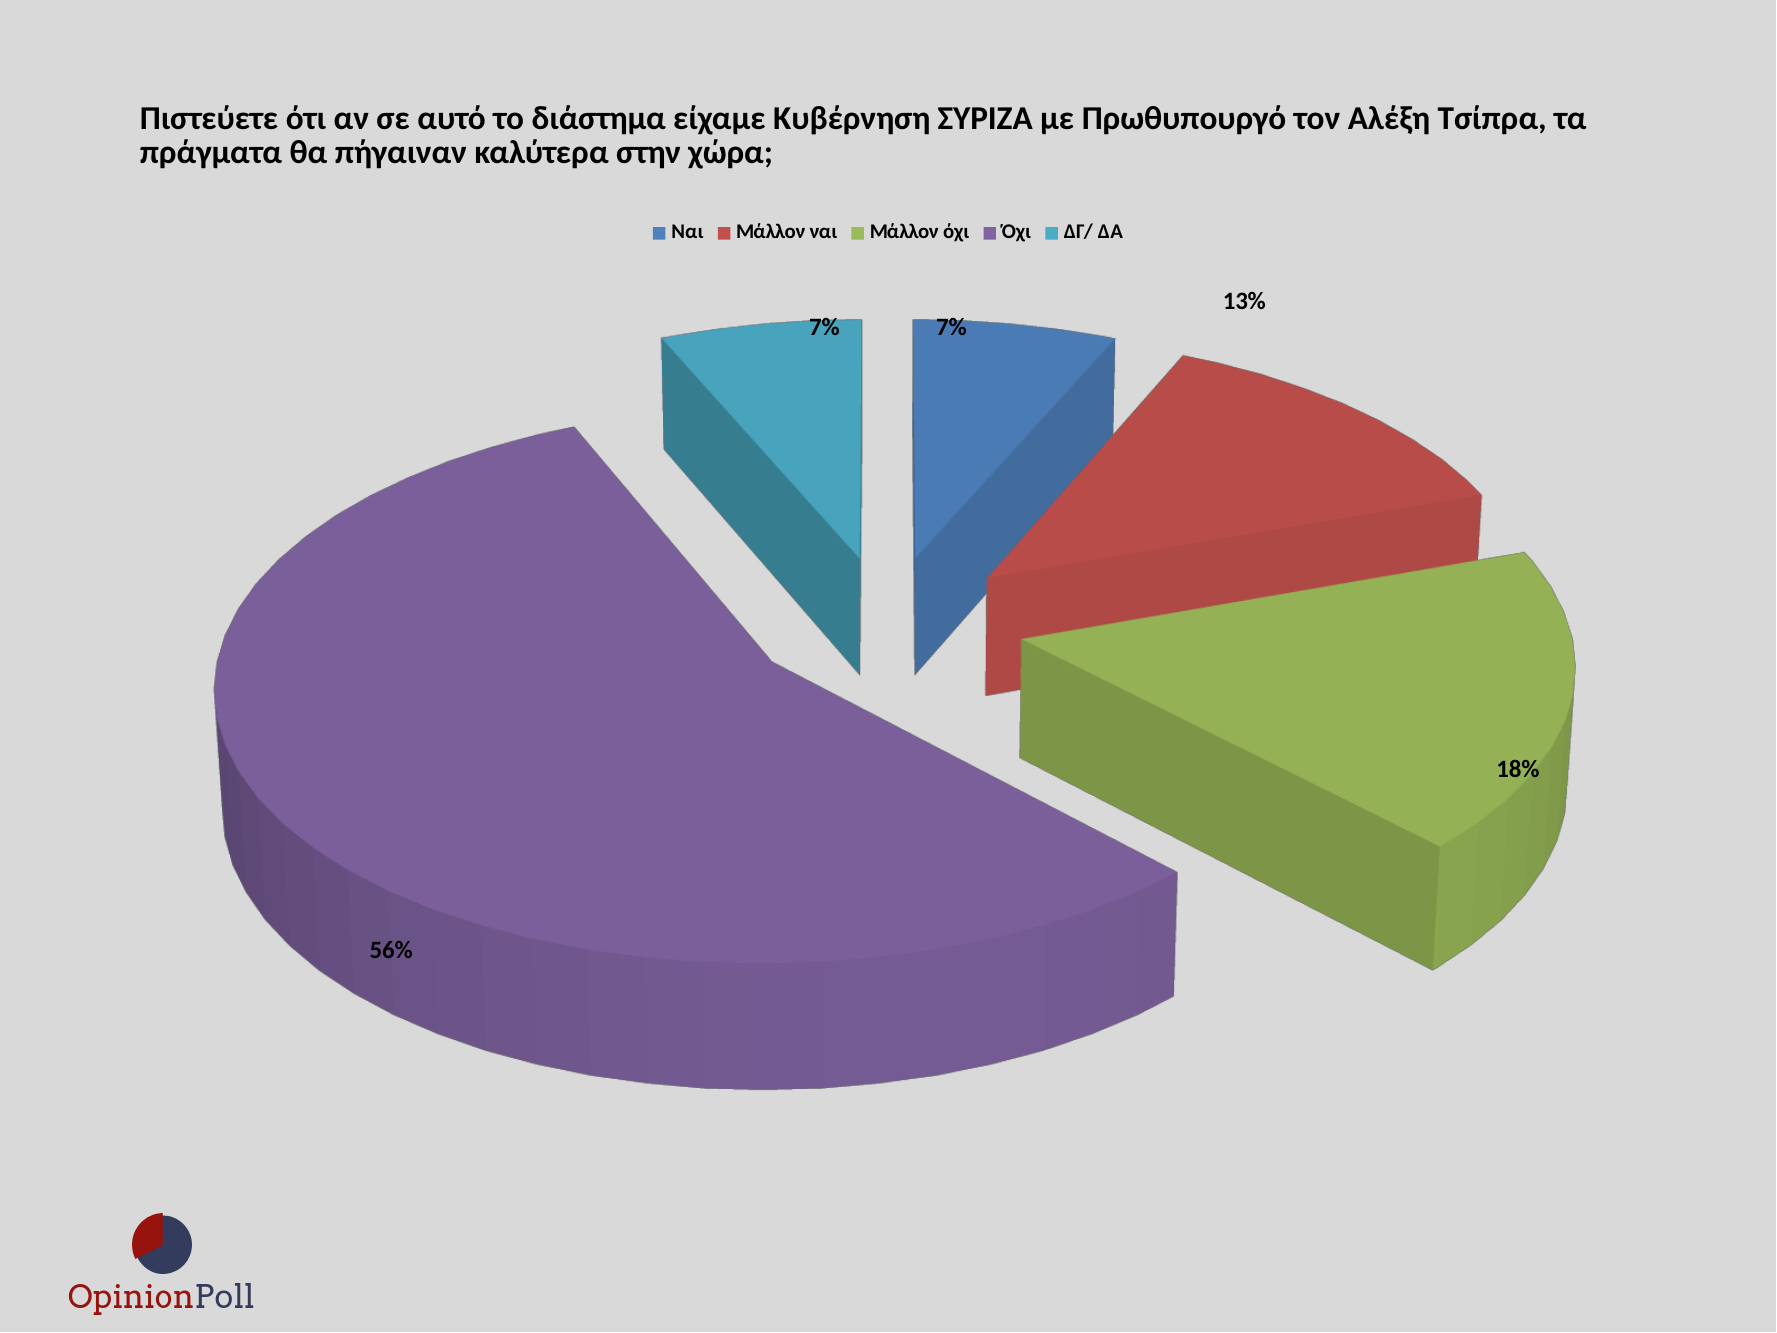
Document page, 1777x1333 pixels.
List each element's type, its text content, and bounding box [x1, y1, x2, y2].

picture [61, 1206, 262, 1316]
chart [88, 205, 1688, 1190]
text_box Πιστεύετε ότι αν σε αυτό το διάστημα είχαμε Κυβέρνηση ΣΥΡΙΖΑ με Πρωθυπουργό τον Αλέξη Τσίπρα, τα πράγματα θα πήγαιναν καλύτερα στην χώρα; [122, 70, 1654, 204]
